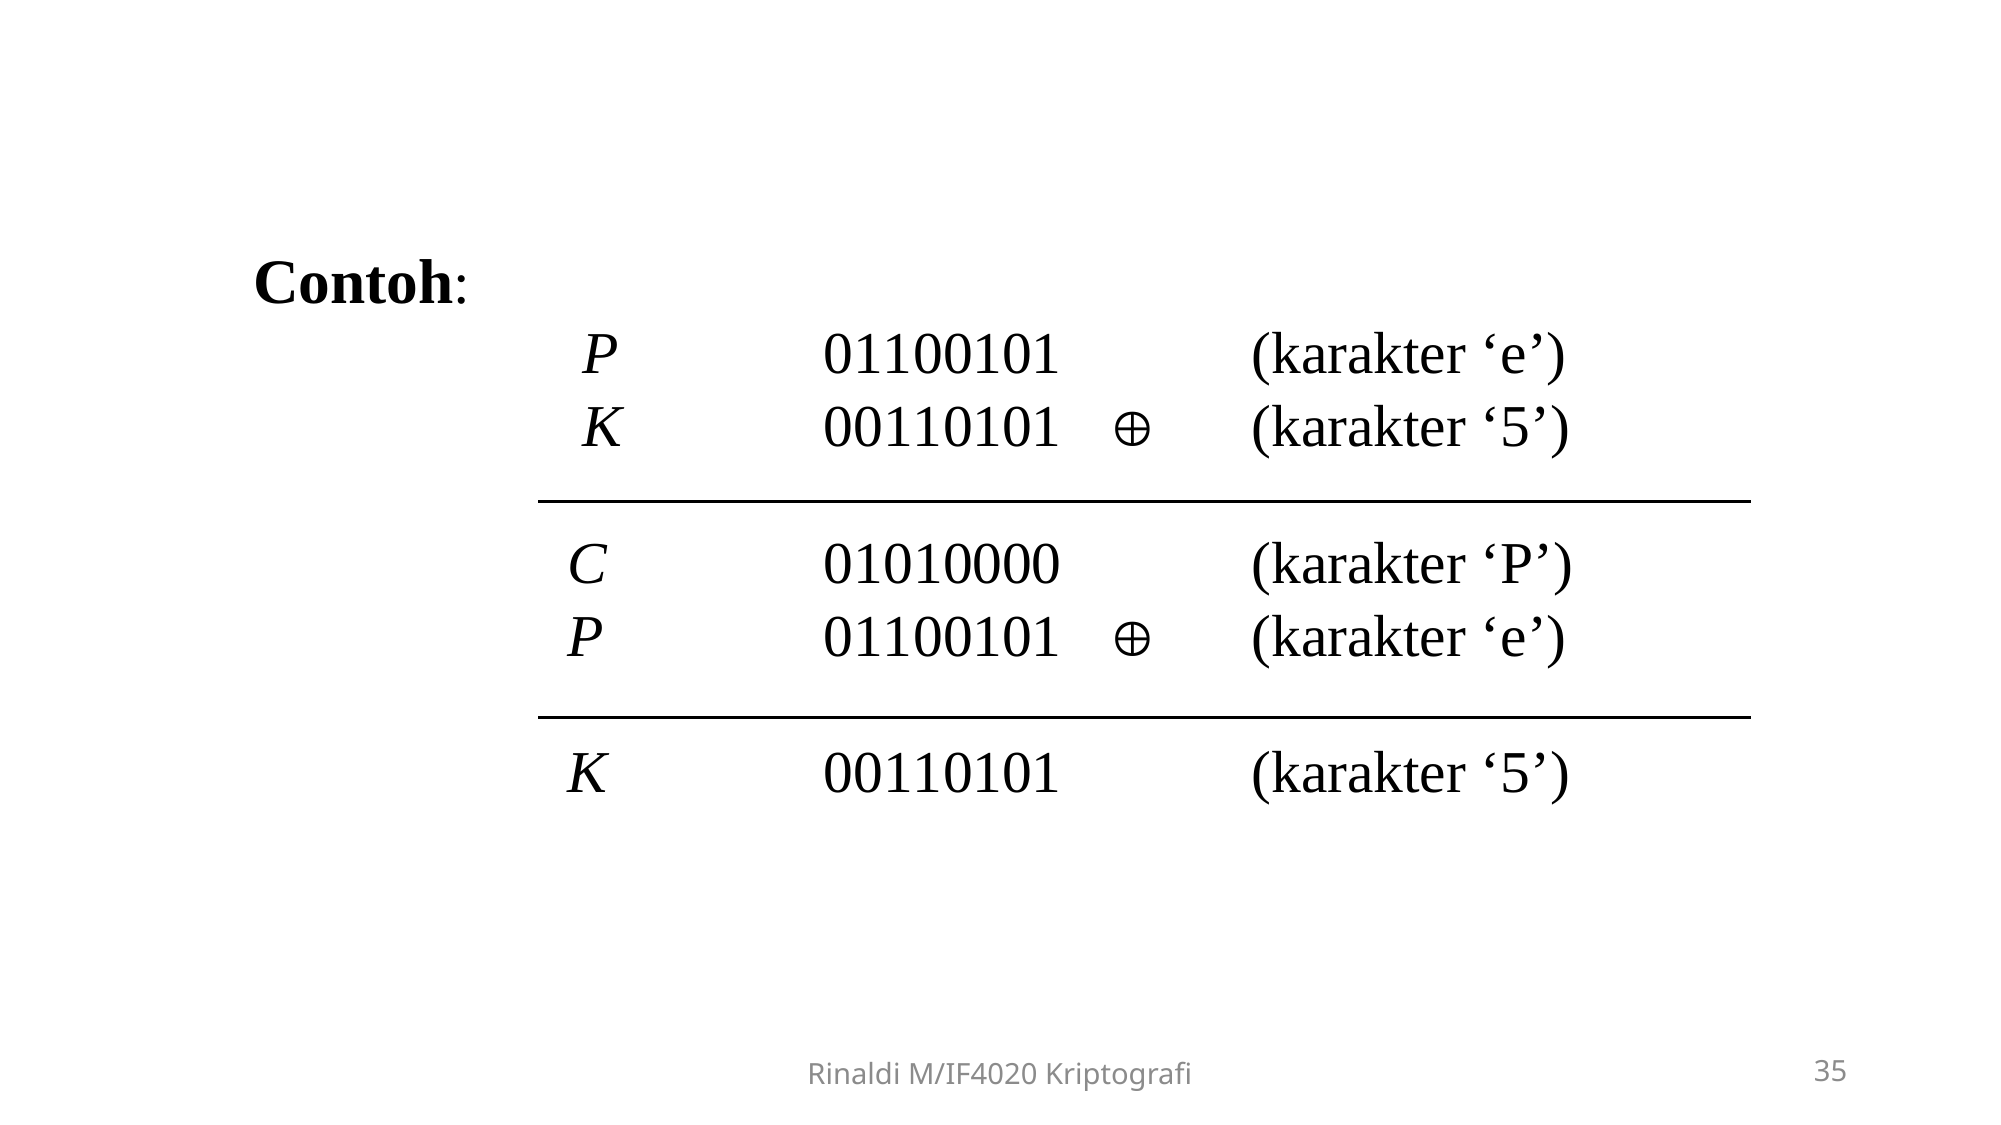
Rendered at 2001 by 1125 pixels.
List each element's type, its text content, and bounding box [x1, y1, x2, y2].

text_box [110, 244, 1830, 807]
slide_number 35 [1412, 1042, 1863, 1103]
footer Rinaldi M/IF4020 Kriptografi [662, 1042, 1338, 1103]
